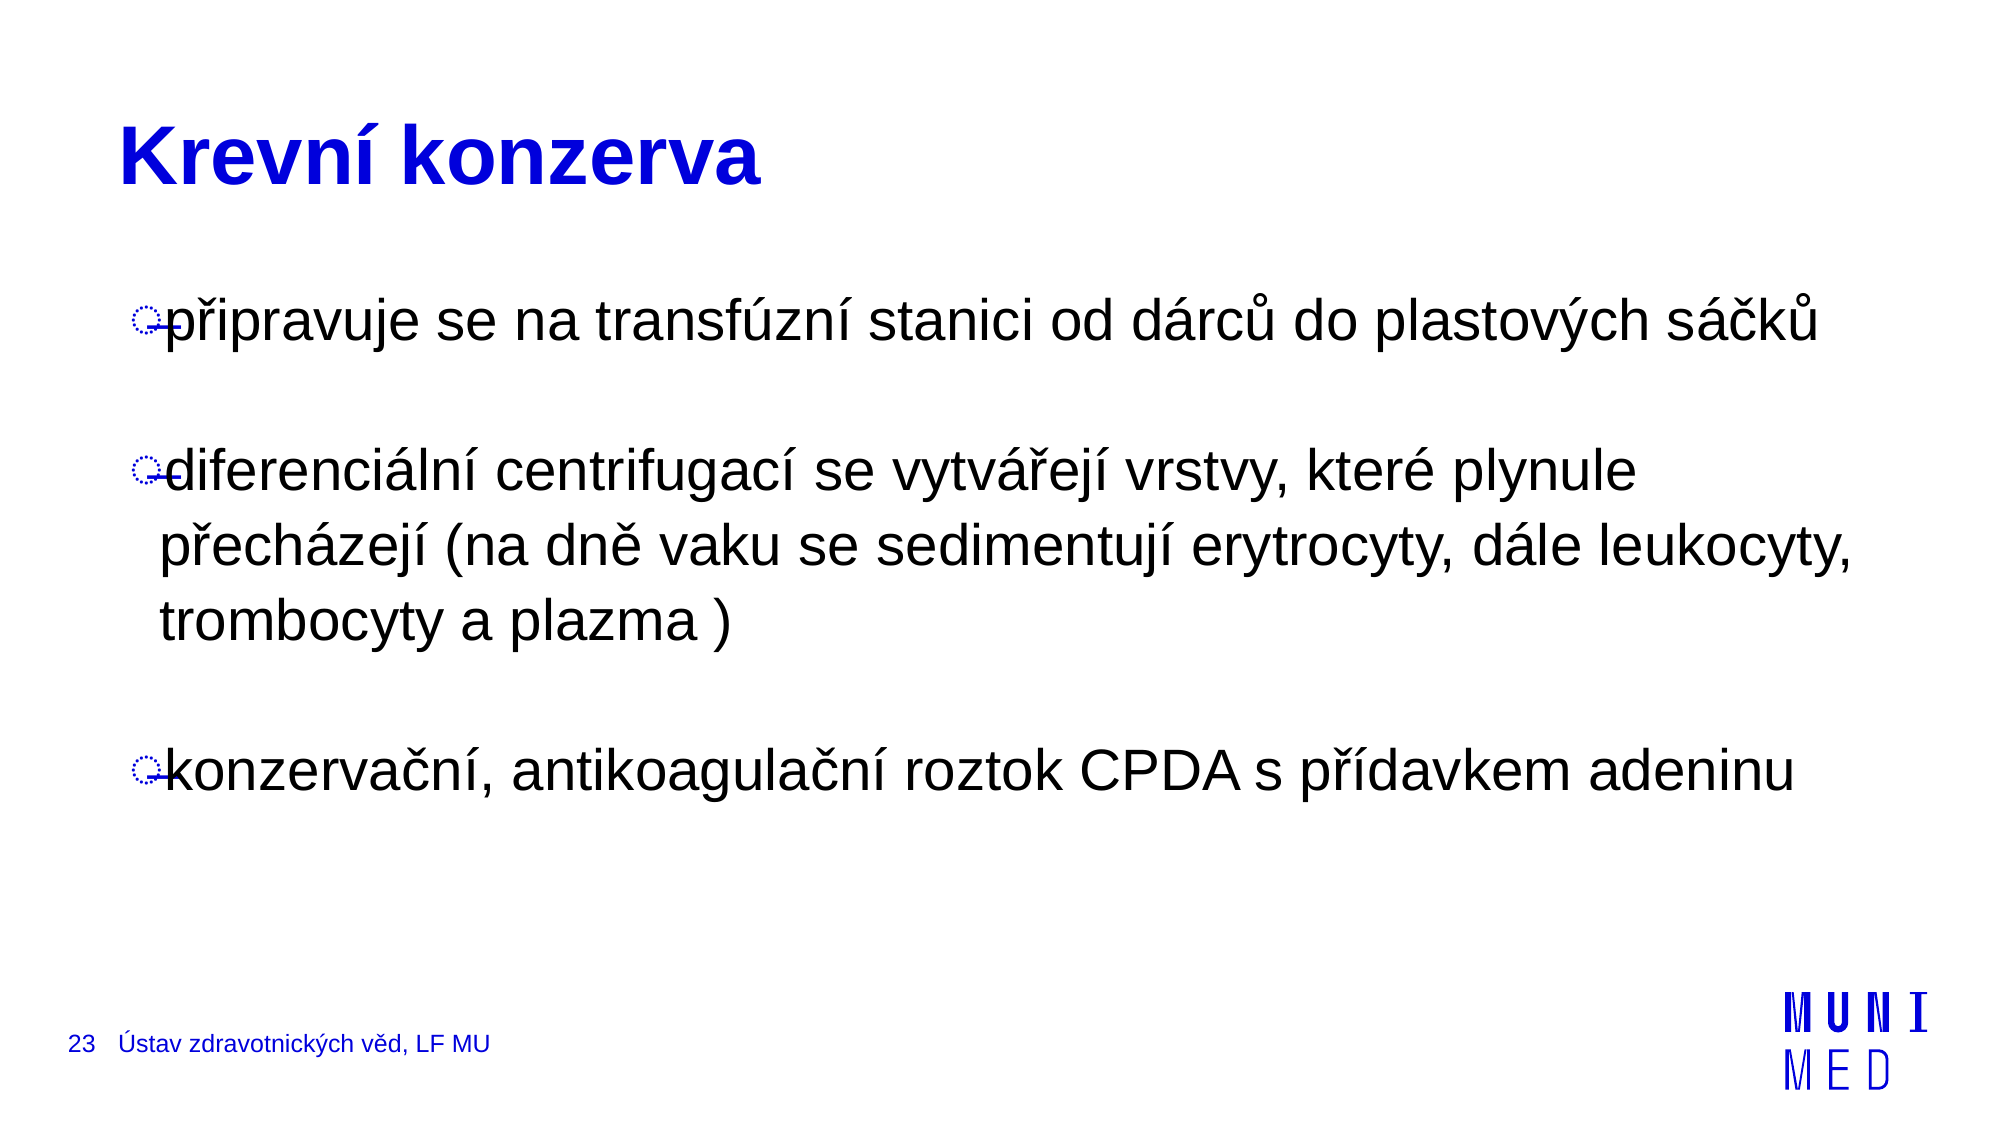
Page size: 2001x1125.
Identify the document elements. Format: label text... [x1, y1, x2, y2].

footer Ústav zdravotnických věd, LF MU [118, 1021, 1418, 1063]
slide_number 23 [67, 1021, 110, 1063]
list připravuje se na transfúzní stanici od dárců do plastových sáčků diferenciální centrifugací se vytvářejí vrstvy, které plynule přecházejí (na dně vaku se sedimentují erytrocyty, dále leukocyty, trombocyty a plazma ) konzervační, antikoagulační roztok CPDA s přídavkem adeninu [118, 277, 1883, 957]
title Krevní konzerva [118, 118, 1883, 193]
